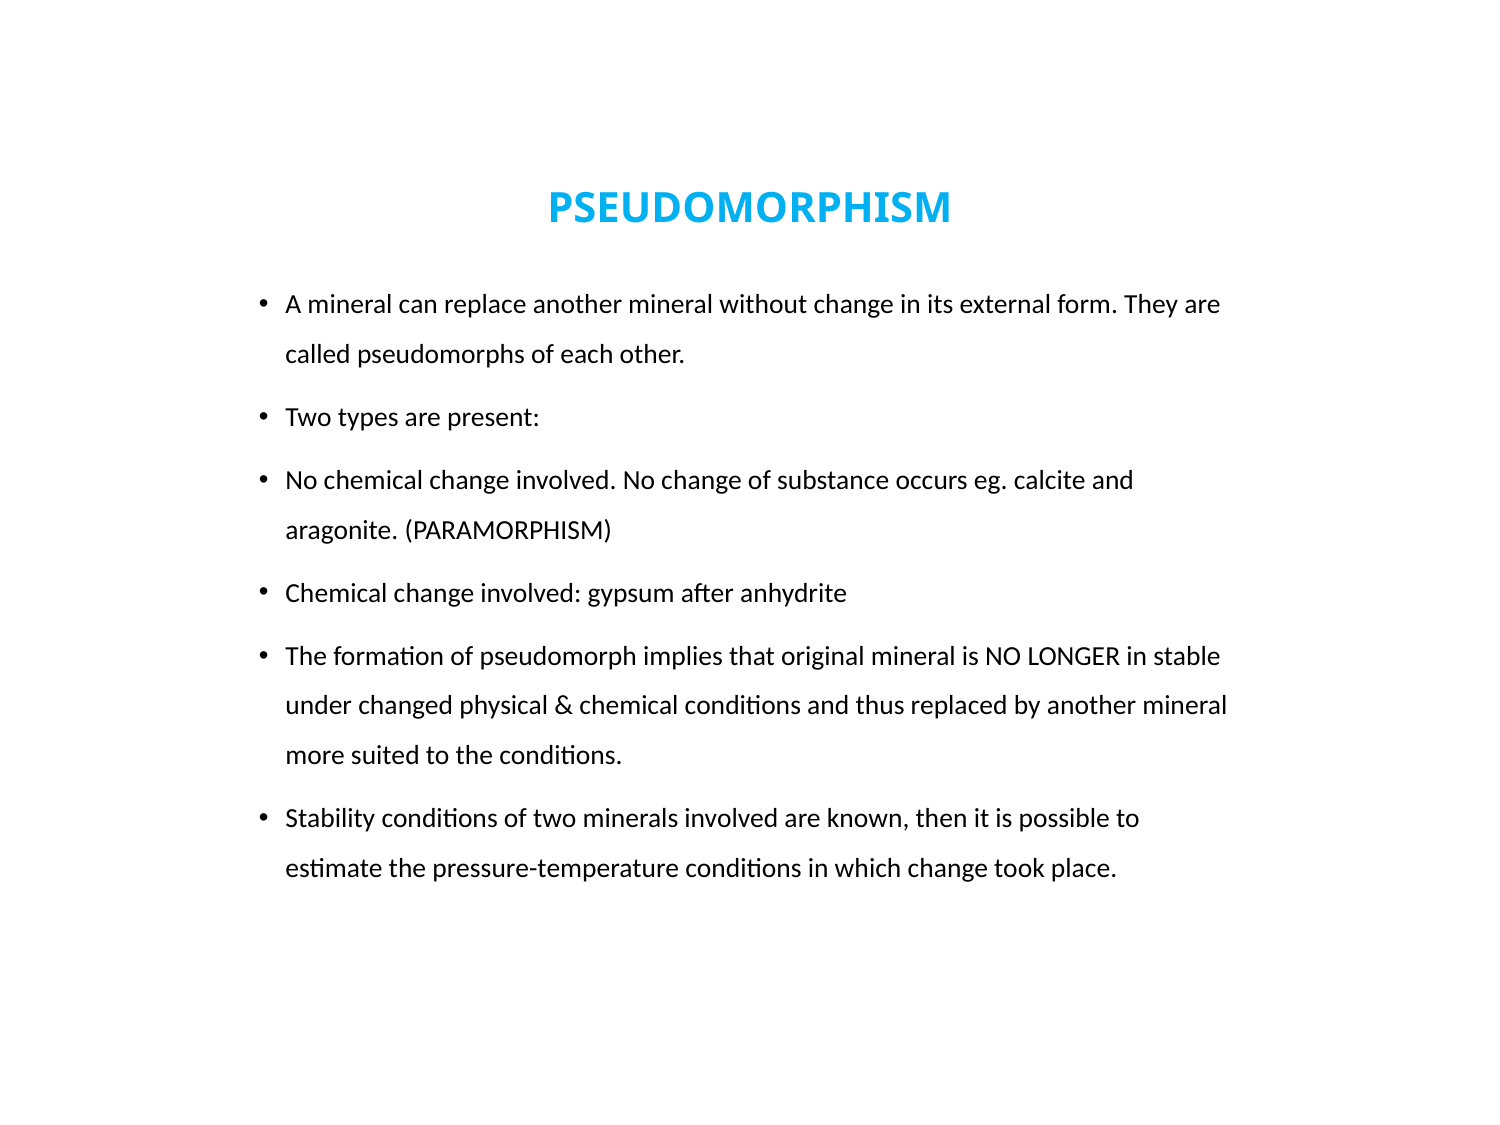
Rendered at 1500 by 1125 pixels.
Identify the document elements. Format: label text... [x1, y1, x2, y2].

title PSEUDOMORPHISM [243, 174, 1257, 244]
list A mineral can replace another mineral without change in its external form. They are called pseudomorphs of each other. Two types are present: No chemical change involved. No change of substance occurs eg. calcite and aragonite. (PARAMORPHISM) Chemical change involved: gypsum after anhydrite The formation of pseudomorph implies that original mineral is NO LONGER in stable under changed physical & chemical conditions and thus replaced by another mineral more suited to the conditions. Stability conditions of two minerals involved are known, then it is possible to estimate the pressure-temperature conditions in which change took place. [243, 262, 1257, 895]
